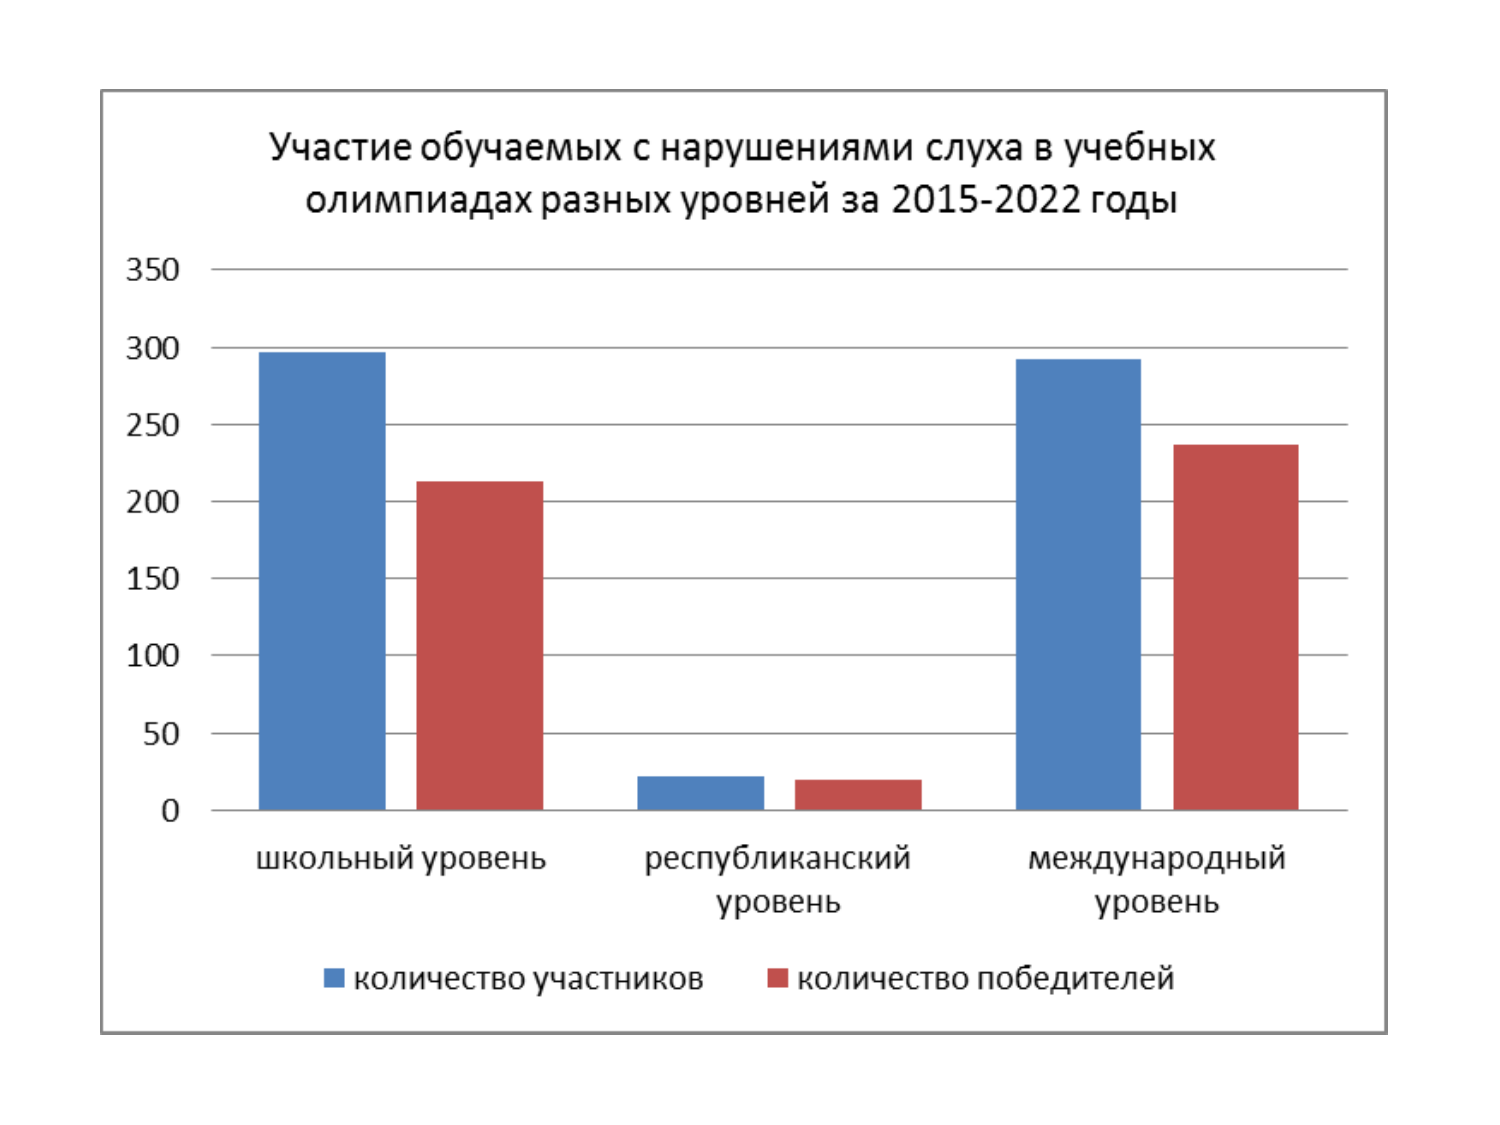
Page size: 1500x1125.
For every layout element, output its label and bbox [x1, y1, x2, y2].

list [100, 89, 1389, 1036]
